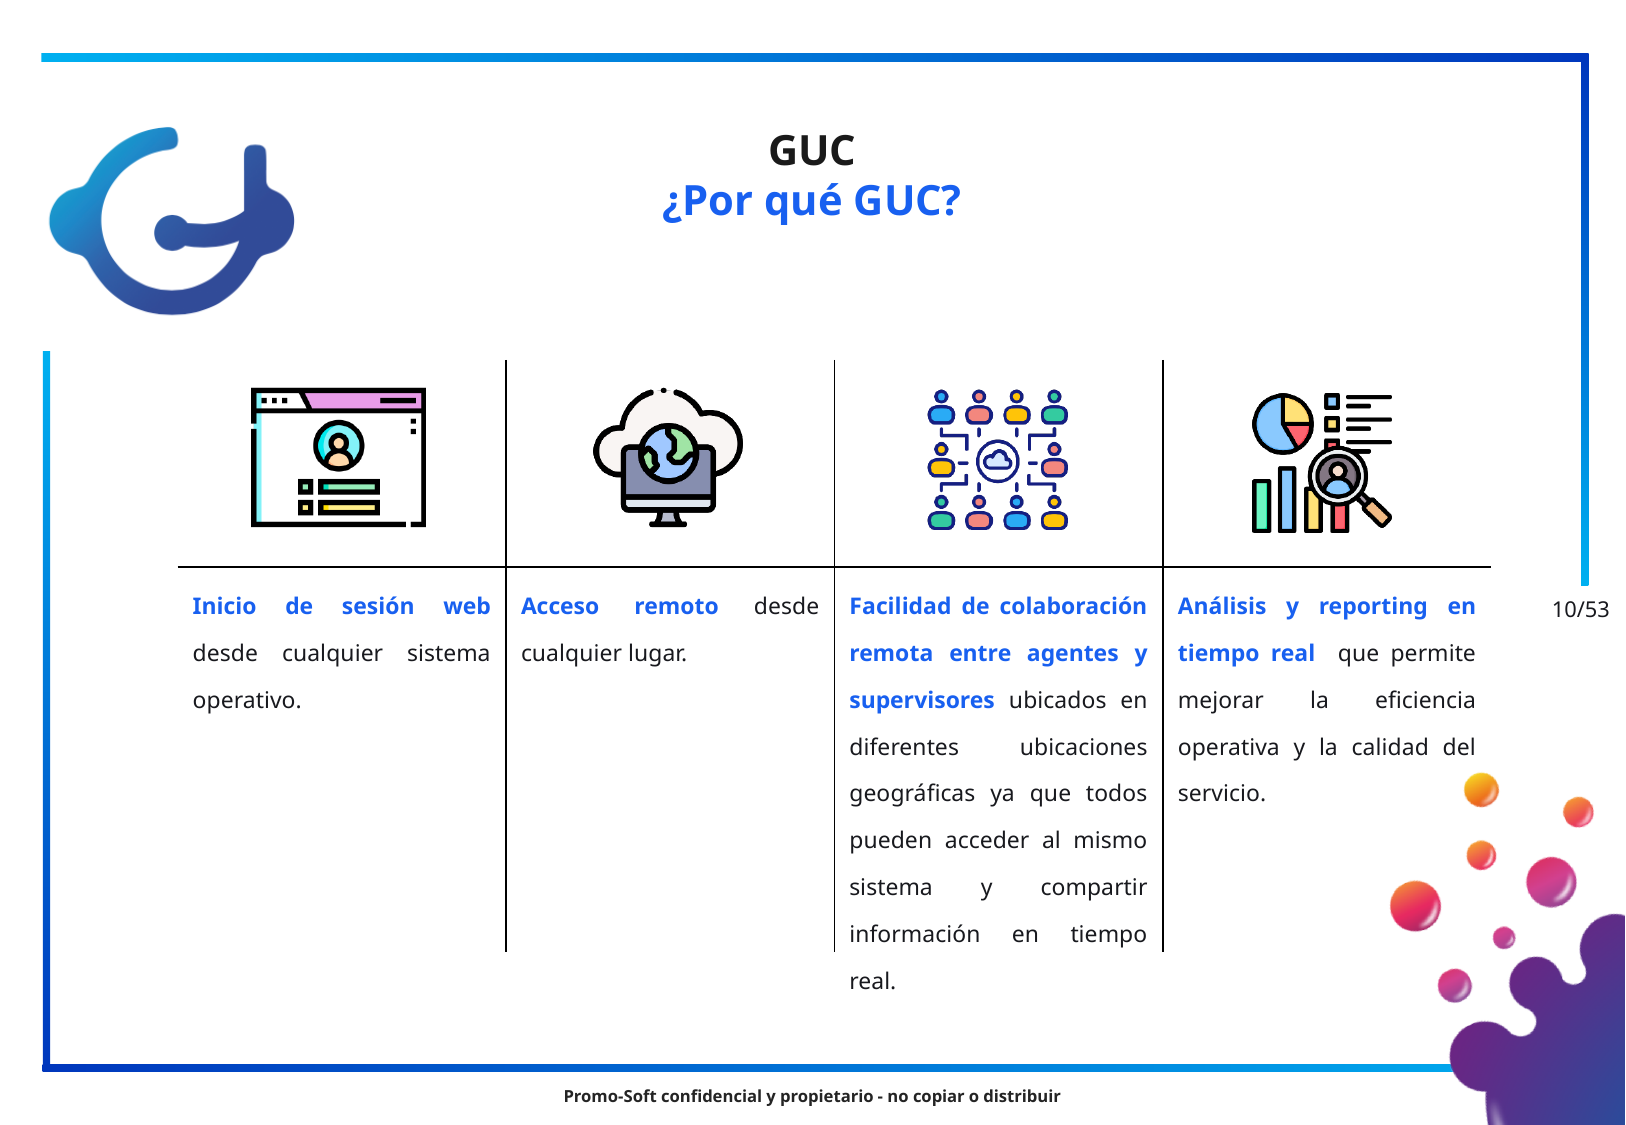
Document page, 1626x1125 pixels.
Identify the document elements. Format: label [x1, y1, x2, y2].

picture [1252, 393, 1392, 533]
picture [925, 387, 1070, 532]
picture [251, 369, 426, 545]
text_box [0, 53, 1625, 1125]
